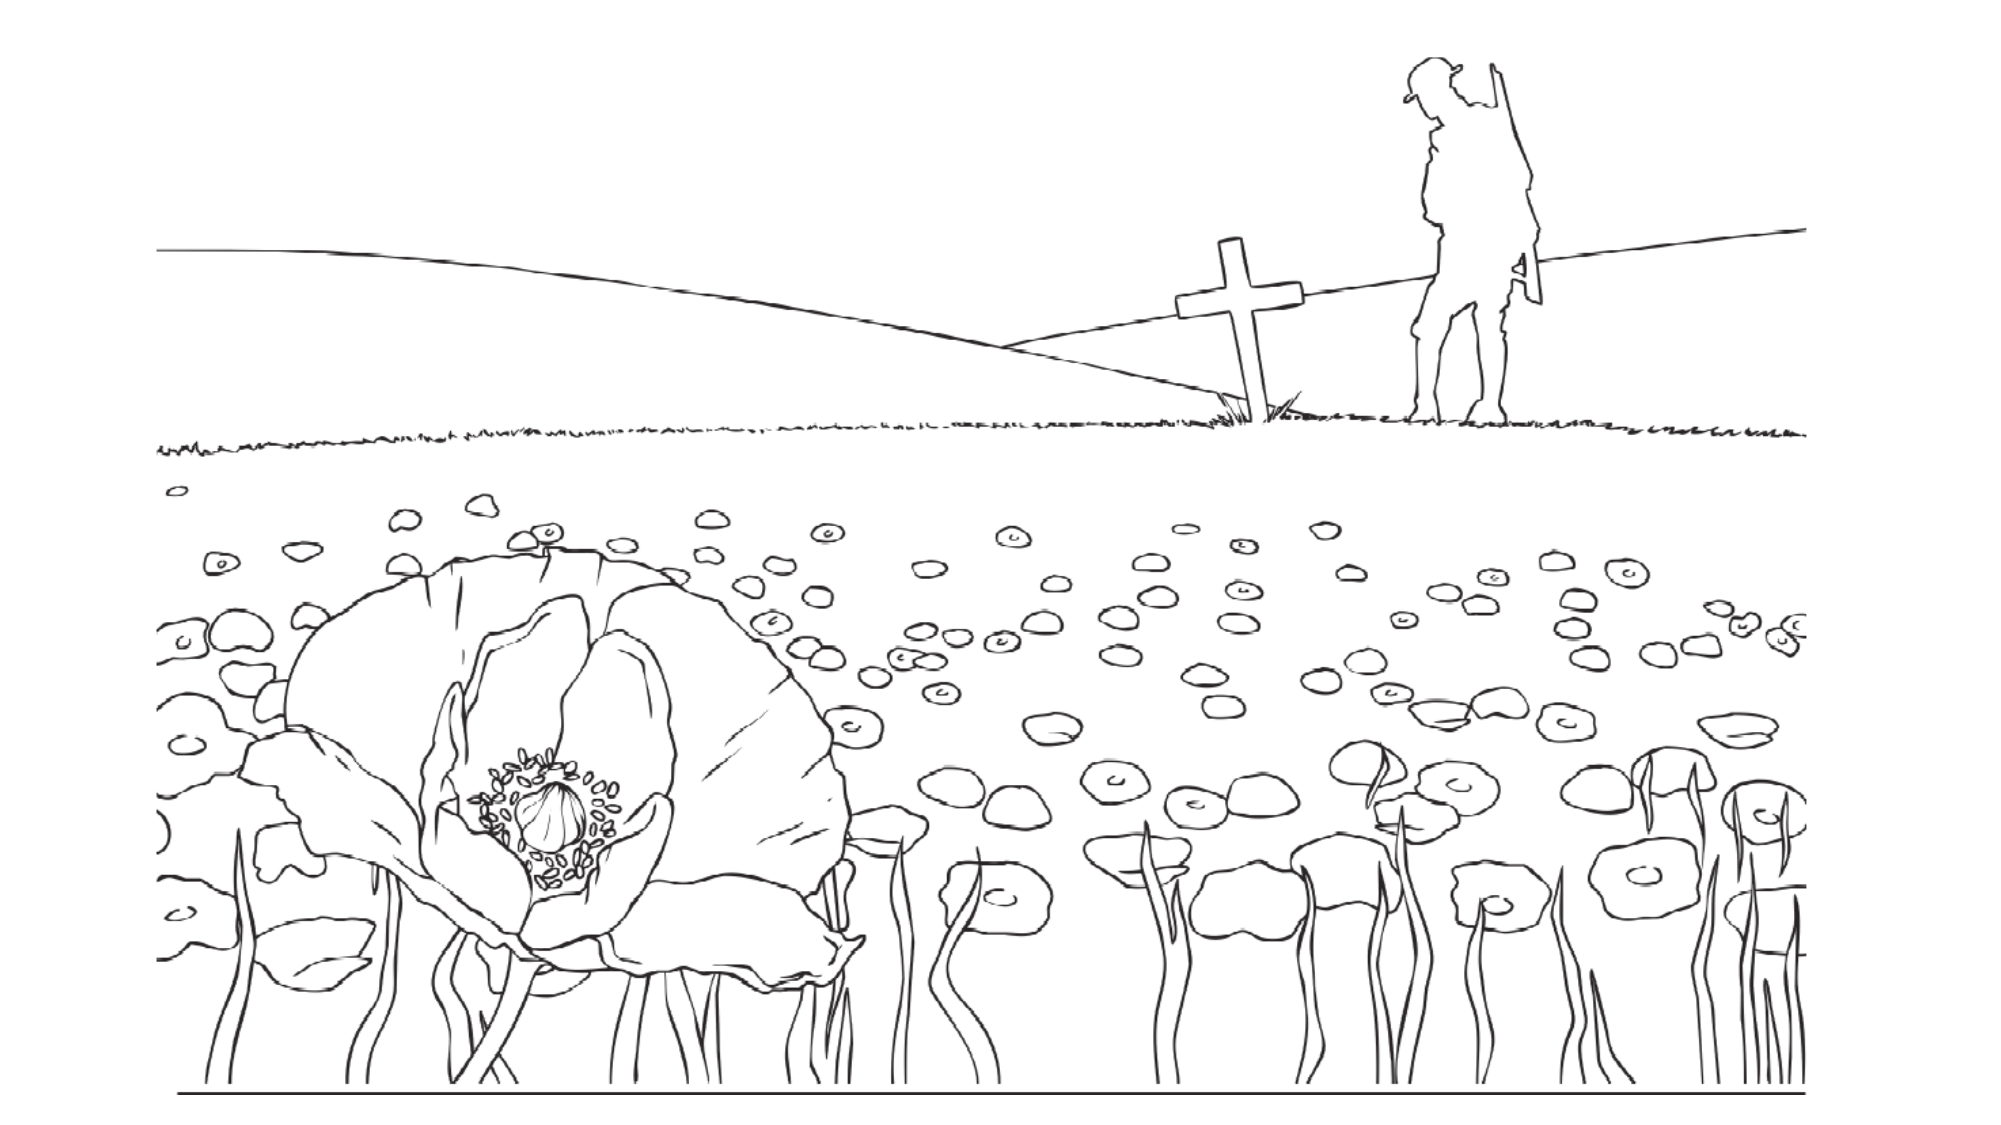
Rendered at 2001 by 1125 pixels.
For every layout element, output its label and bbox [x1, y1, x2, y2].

picture [154, 29, 1831, 1095]
